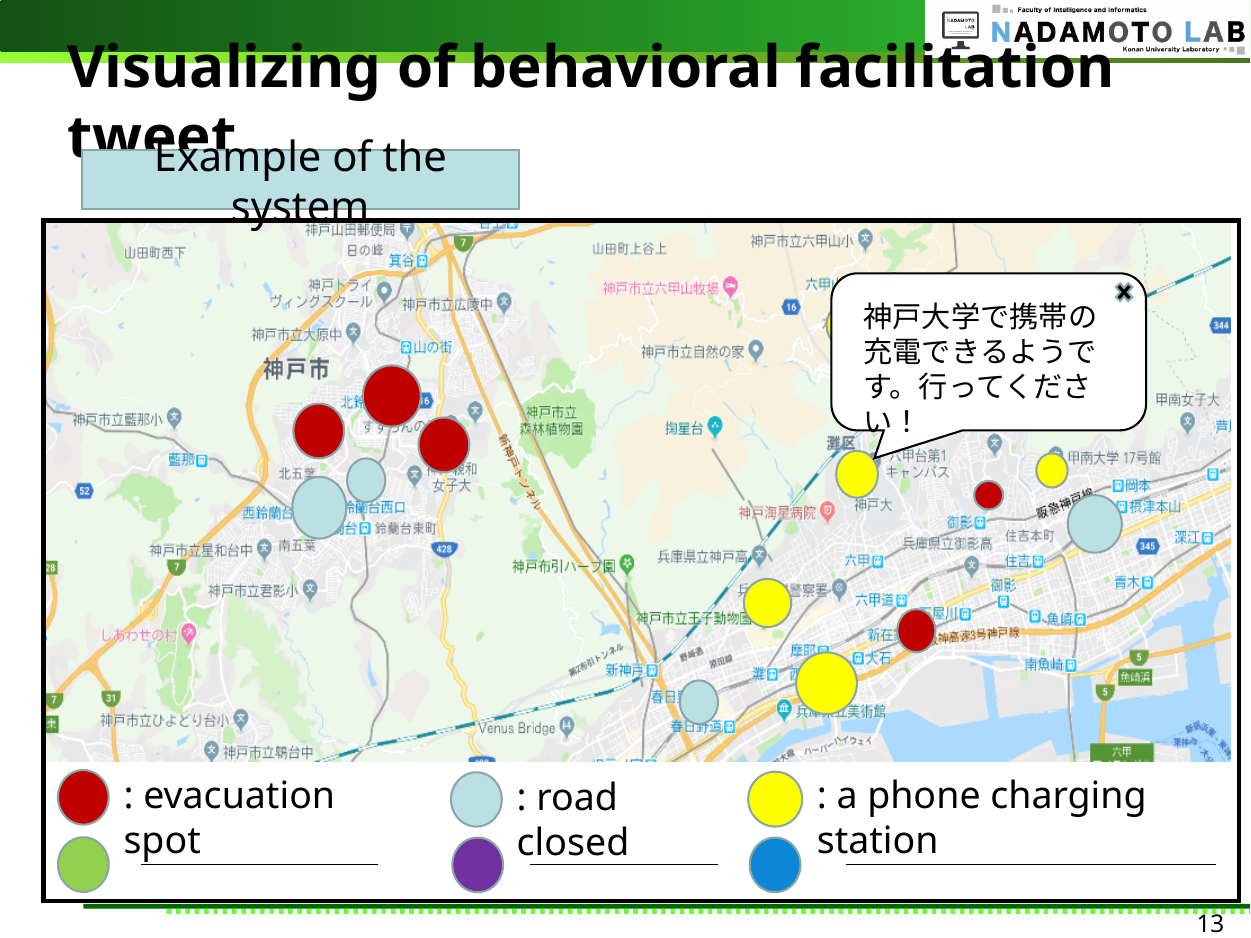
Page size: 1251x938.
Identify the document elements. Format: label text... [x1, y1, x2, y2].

text_box : evacuation spot [108, 763, 410, 869]
text_box [56, 836, 110, 893]
text_box : a phone charging station [802, 763, 1241, 869]
title Visualizing of behavioral facilitation tweet [52, 62, 1198, 136]
text_box : road closed [501, 765, 752, 871]
text_box [451, 836, 505, 894]
slide_number 13 [978, 902, 1240, 938]
text_box [748, 836, 802, 894]
text_box Example of the system [81, 149, 520, 210]
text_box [831, 273, 1147, 431]
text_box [43, 220, 1231, 762]
text_box [42, 220, 1240, 902]
